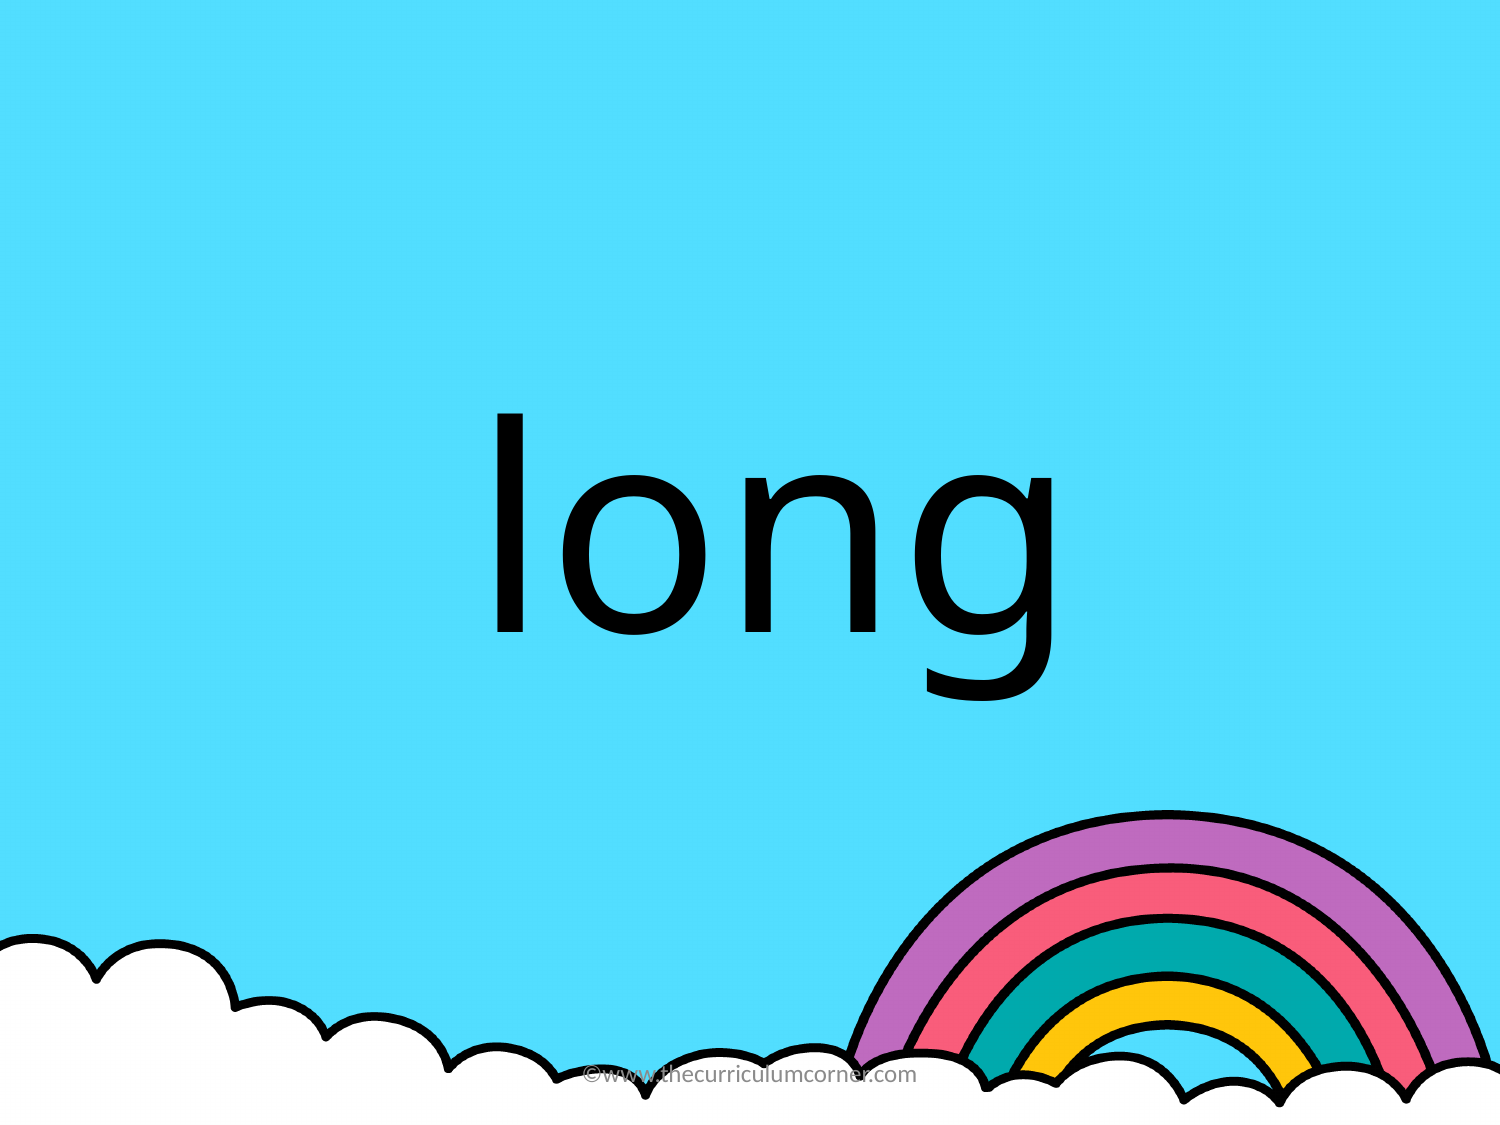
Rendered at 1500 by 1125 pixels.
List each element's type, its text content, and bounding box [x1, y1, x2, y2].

text_box long [307, 337, 1243, 698]
footer ©www.thecurriculumcorner.com [496, 1042, 1004, 1103]
picture [0, 0, 1500, 1125]
